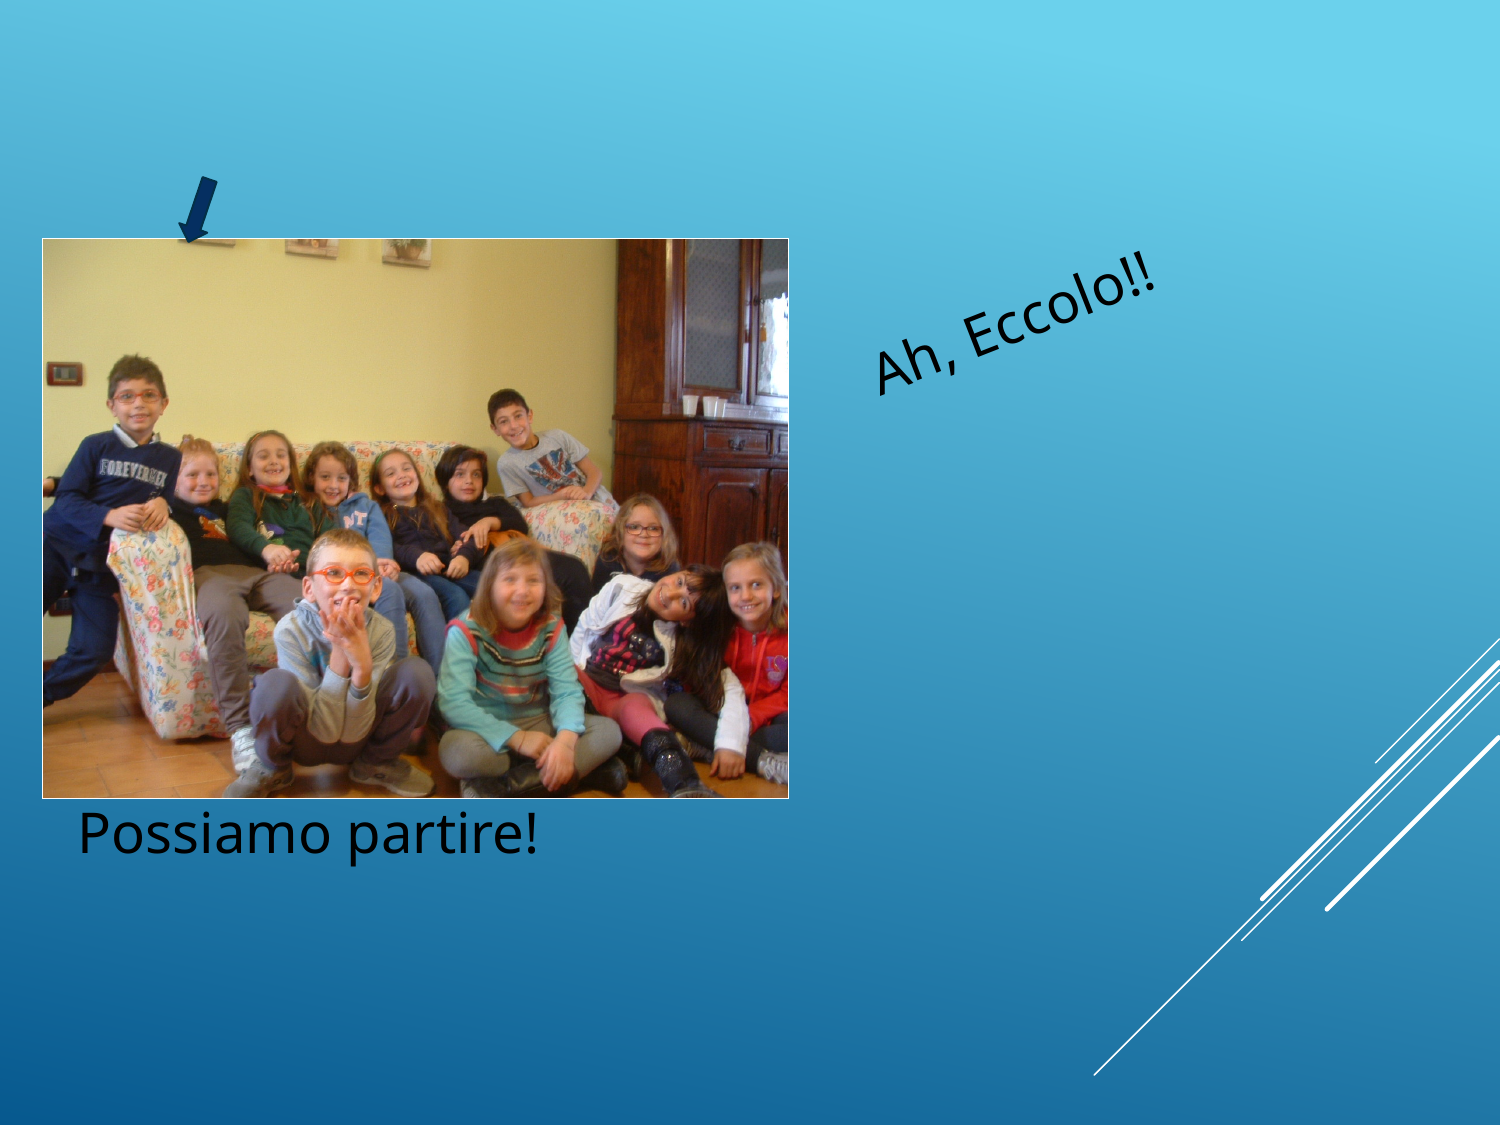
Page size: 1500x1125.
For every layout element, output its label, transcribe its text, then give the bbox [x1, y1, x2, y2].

picture [41, 238, 789, 799]
text_box [178, 176, 218, 238]
text_box Ah, Eccolo!! [843, 159, 1339, 419]
text_box Possiamo partire! [62, 789, 810, 872]
